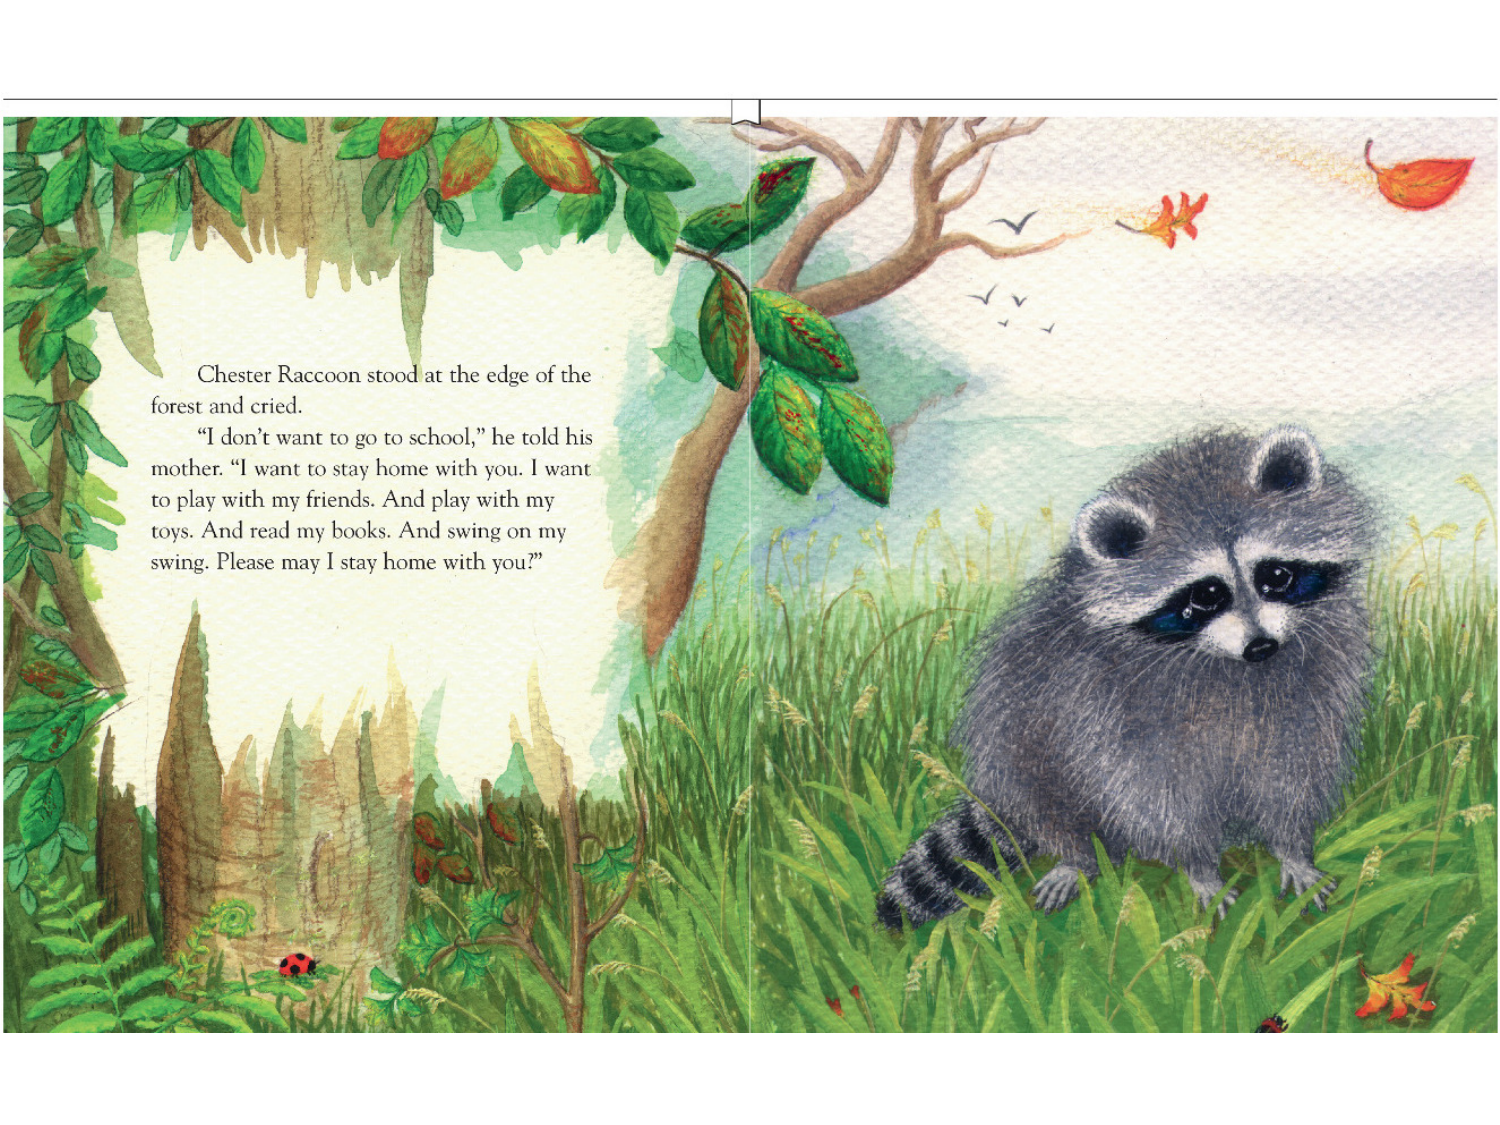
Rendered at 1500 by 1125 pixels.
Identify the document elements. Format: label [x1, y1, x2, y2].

picture [0, 92, 1500, 1033]
